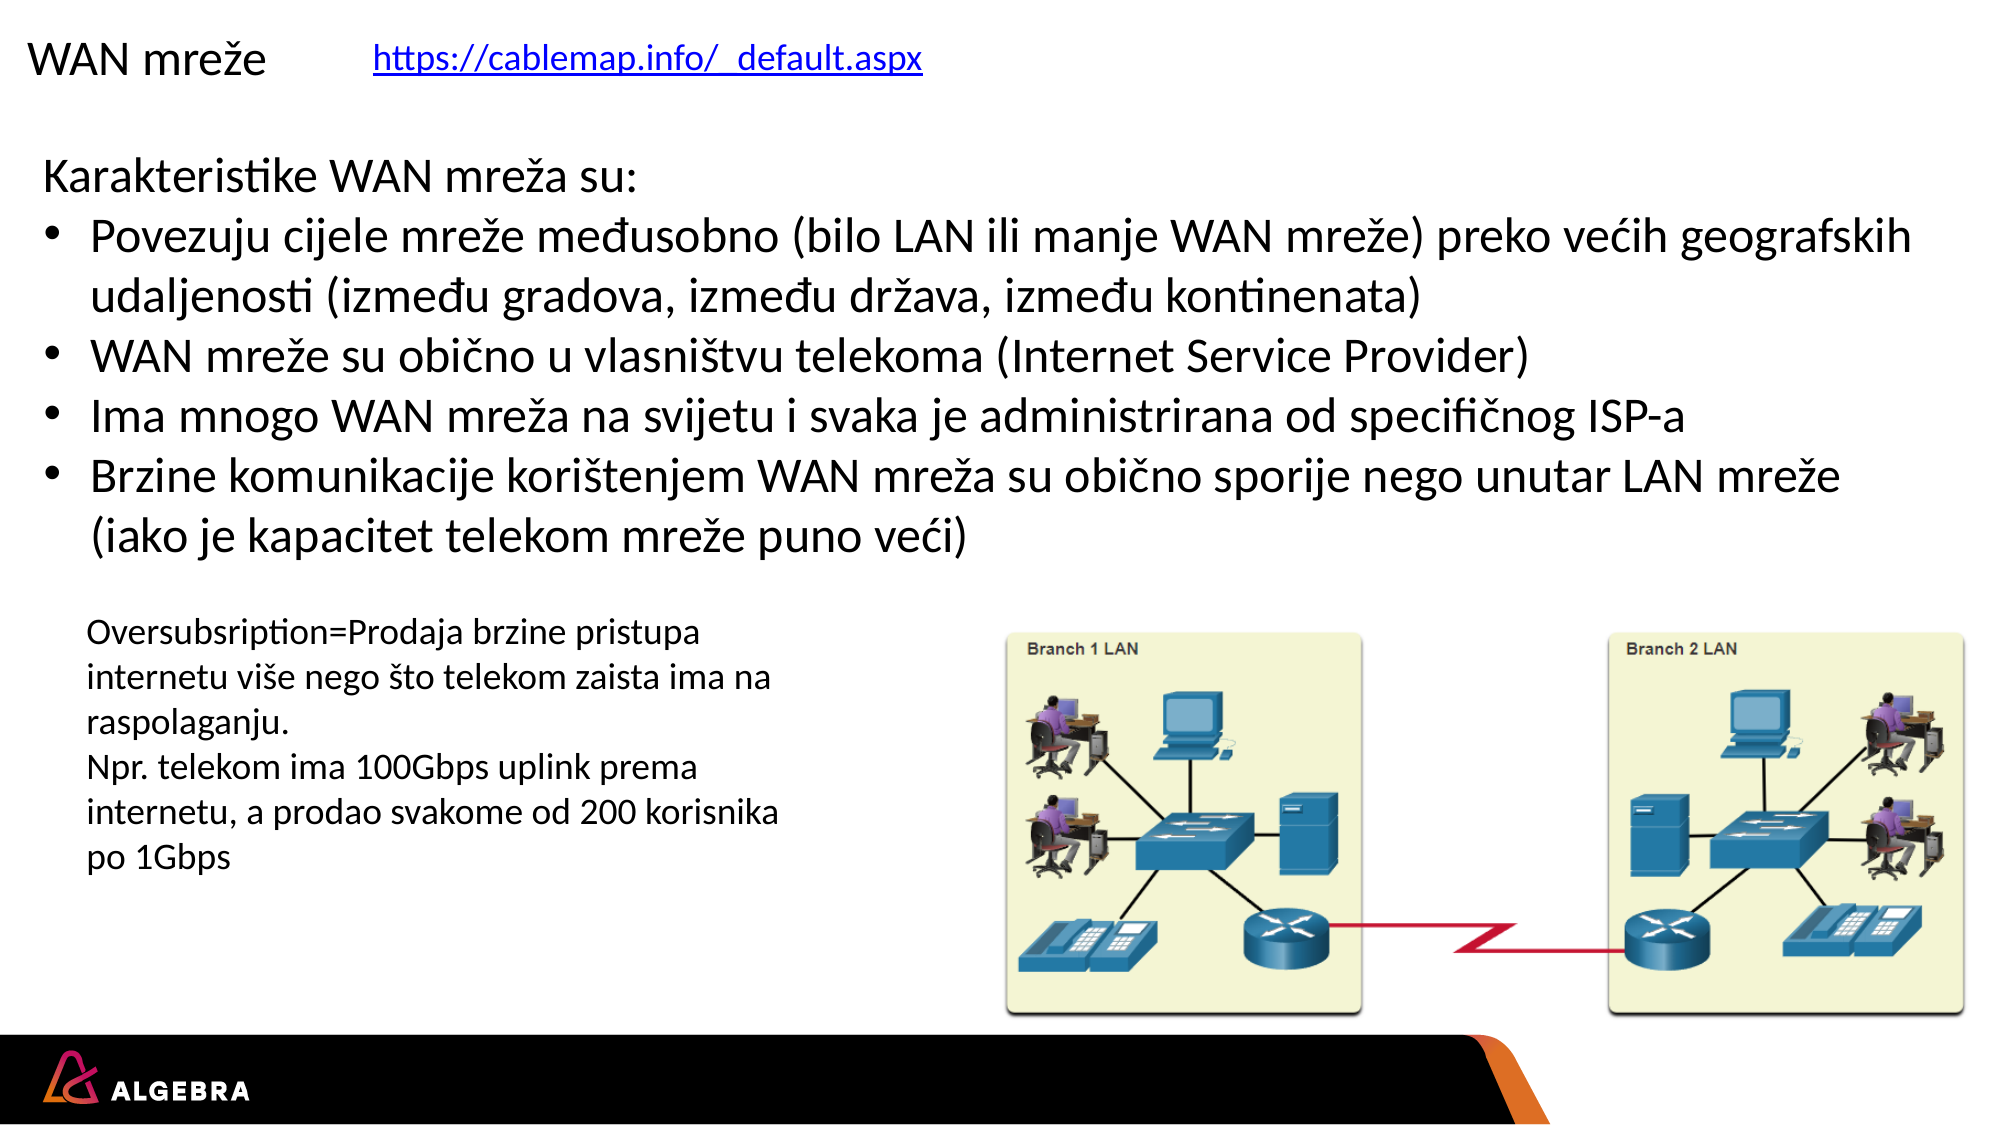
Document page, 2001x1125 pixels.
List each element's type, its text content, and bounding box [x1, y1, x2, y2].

text_box https://cablemap.info/_default.aspx [357, 25, 1361, 86]
picture [999, 616, 1975, 1026]
text_box Oversubsription=Prodaja brzine pristupa internetu više nego što telekom zaista ima na raspolaganju. Npr. telekom ima 100Gbps uplink prema internetu, a prodao svakome od 200 korisnika po 1Gbps [71, 599, 814, 885]
text_box Karakteristike WAN mreža su: Povezuju cijele mreže međusobno (bilo LAN ili manje WAN mreže) preko većih geografskih udaljenosti (između gradova, između država, između kontinenata) WAN mreže su obično u vlasništvu telekoma (Internet Service Provider) Ima mnogo WAN mreža na svijetu i svaka je administrirana od specifičnog ISP-a Brzine komunikacije korištenjem WAN mreža su obično sporije nego unutar LAN mreže (iako je kapacitet telekom mreže puno veći) [28, 134, 1954, 630]
picture [0, 1034, 1733, 1125]
text_box WAN mreže [12, 18, 283, 93]
